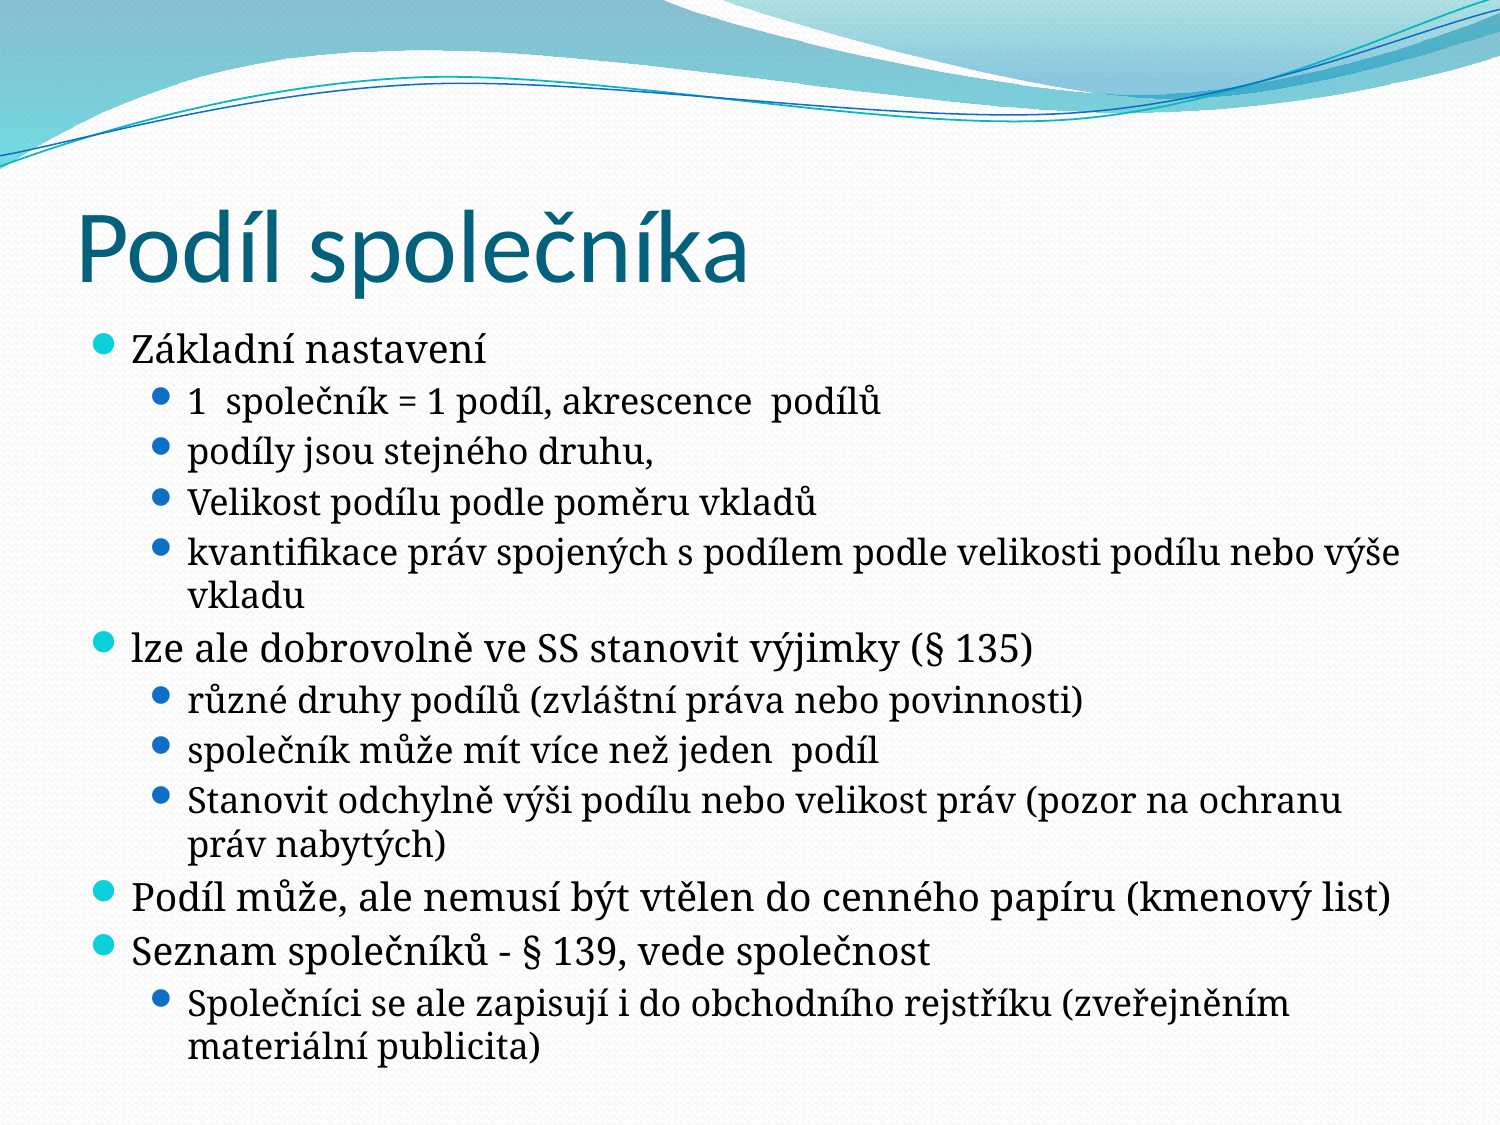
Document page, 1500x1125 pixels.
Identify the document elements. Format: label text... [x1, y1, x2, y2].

title Podíl společníka [75, 115, 1425, 303]
list Základní nastavení 1 společník = 1 podíl, akrescence podílů podíly jsou stejného druhu, Velikost podílu podle poměru vkladů kvantifikace práv spojených s podílem podle velikosti podílu nebo výše vkladu lze ale dobrovolně ve SS stanovit výjimky (§ 135) různé druhy podílů (zvláštní práva nebo povinnosti) společník může mít více než jeden podíl Stanovit odchylně výši podílu nebo velikost práv (pozor na ochranu práv nabytých) Podíl může, ale nemusí být vtělen do cenného papíru (kmenový list) Seznam společníků - § 139, vede společnost Společníci se ale zapisují i do obchodního rejstříku (zveřejněním materiální publicita) [75, 317, 1425, 1083]
